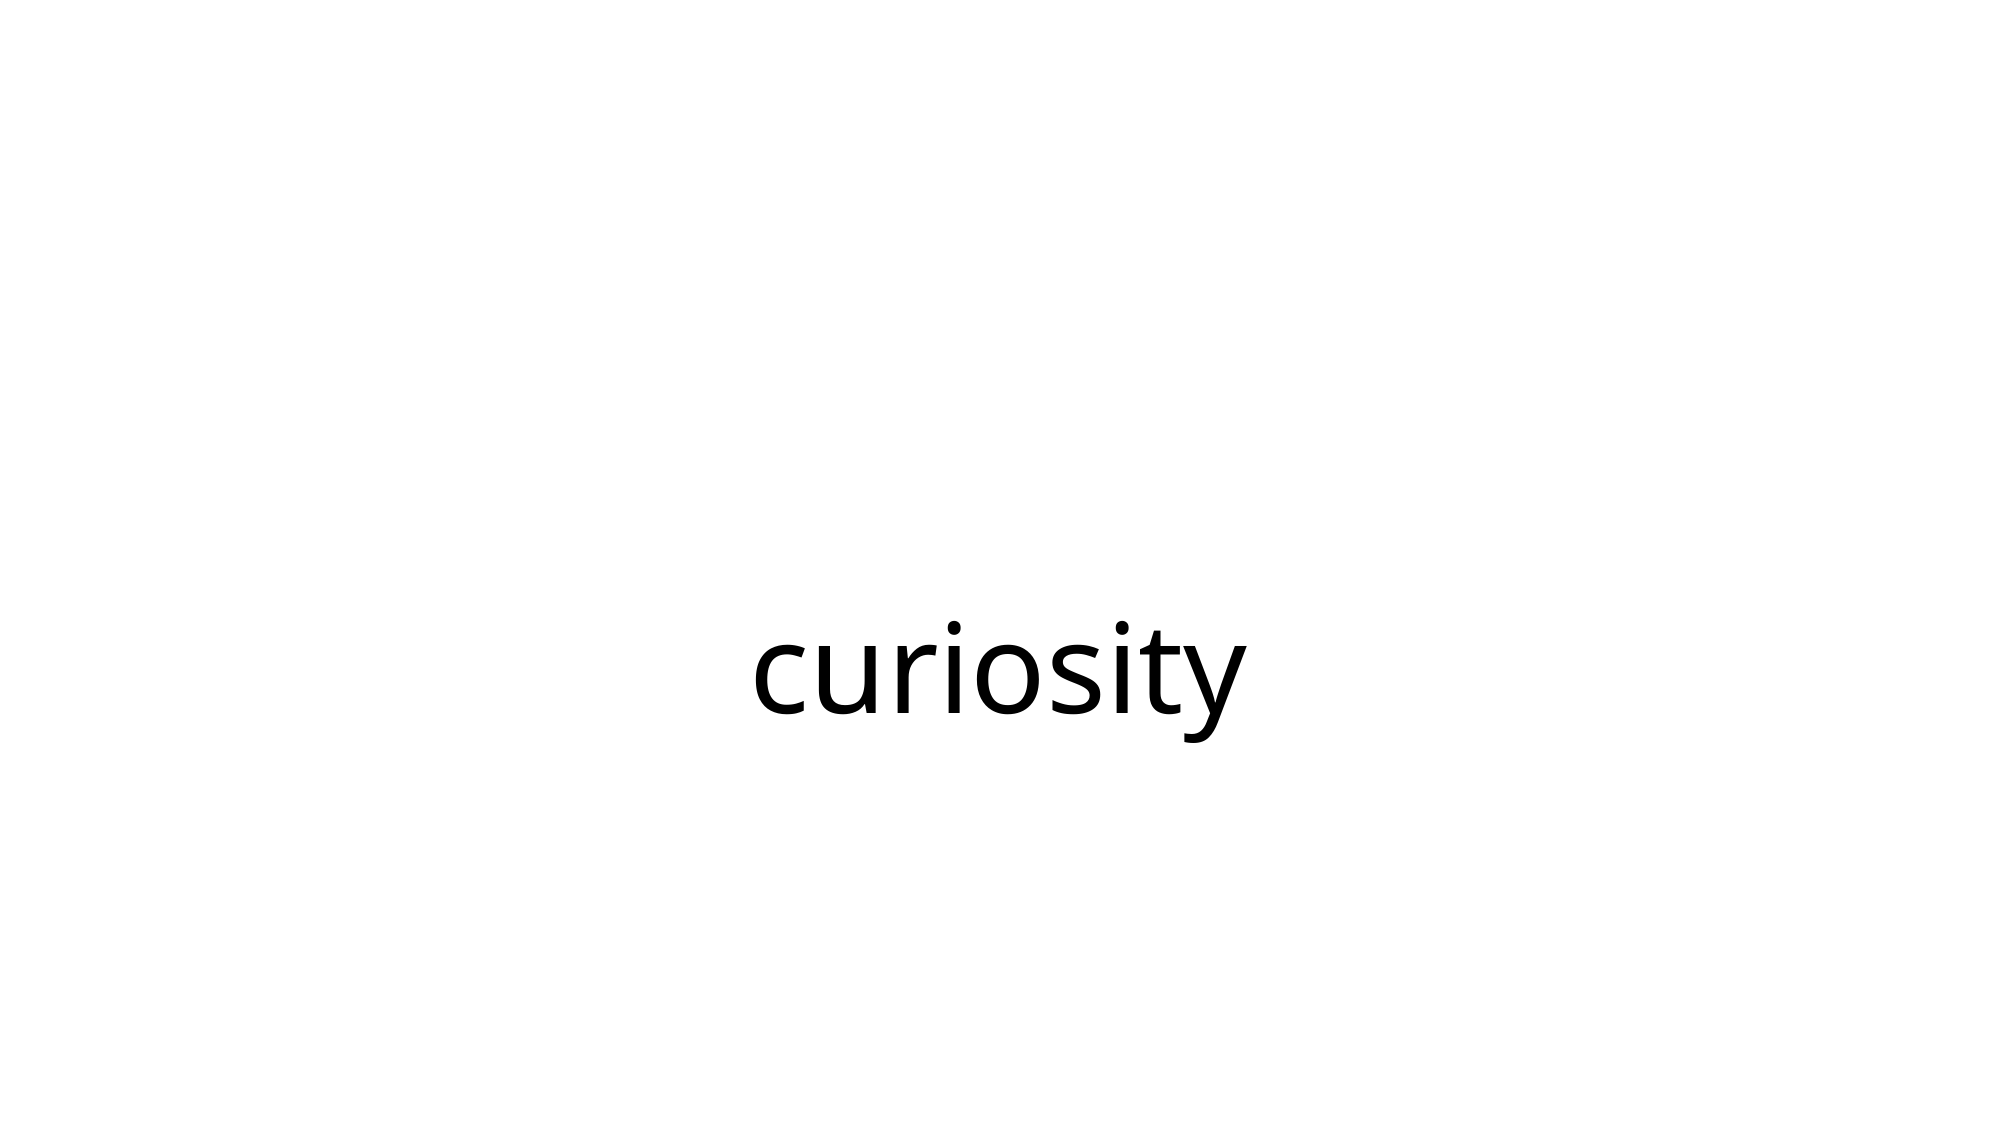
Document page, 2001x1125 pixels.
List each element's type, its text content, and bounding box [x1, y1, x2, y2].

title curiosity [136, 505, 1862, 749]
